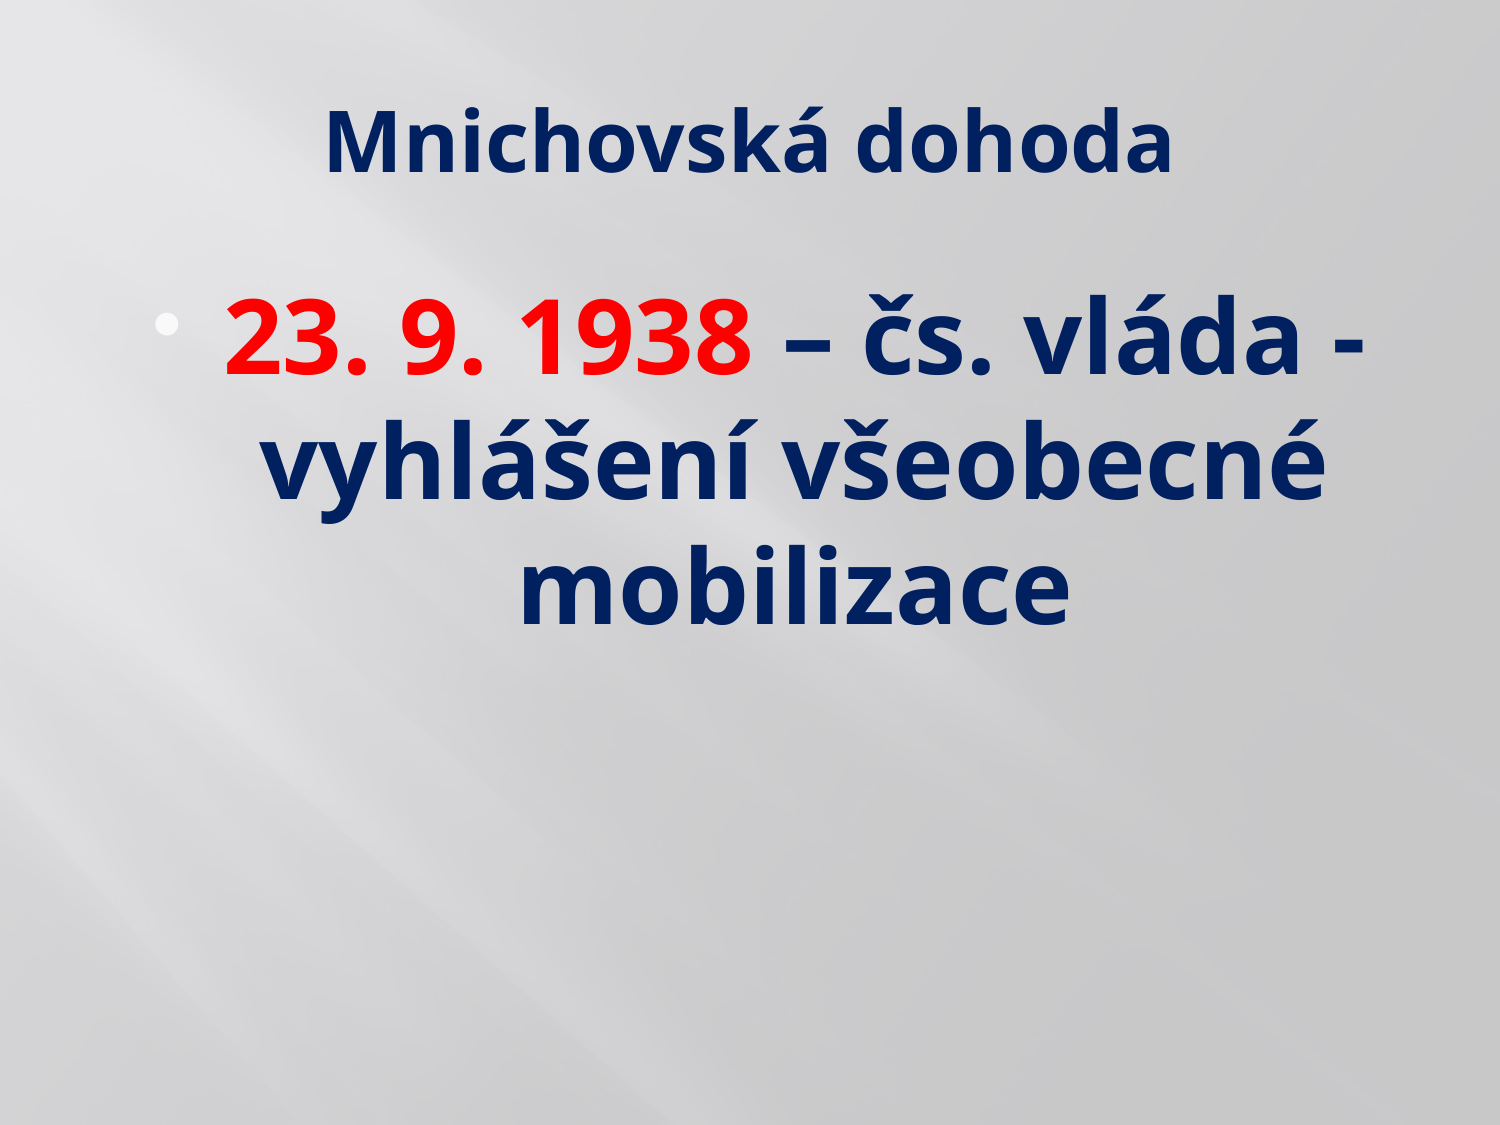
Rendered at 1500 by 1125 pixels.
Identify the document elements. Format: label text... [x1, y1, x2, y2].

title Mnichovská dohoda [75, 45, 1425, 233]
list 23. 9. 1938 – čs. vláda - vyhlášení všeobecné mobilizace [75, 262, 1425, 1035]
